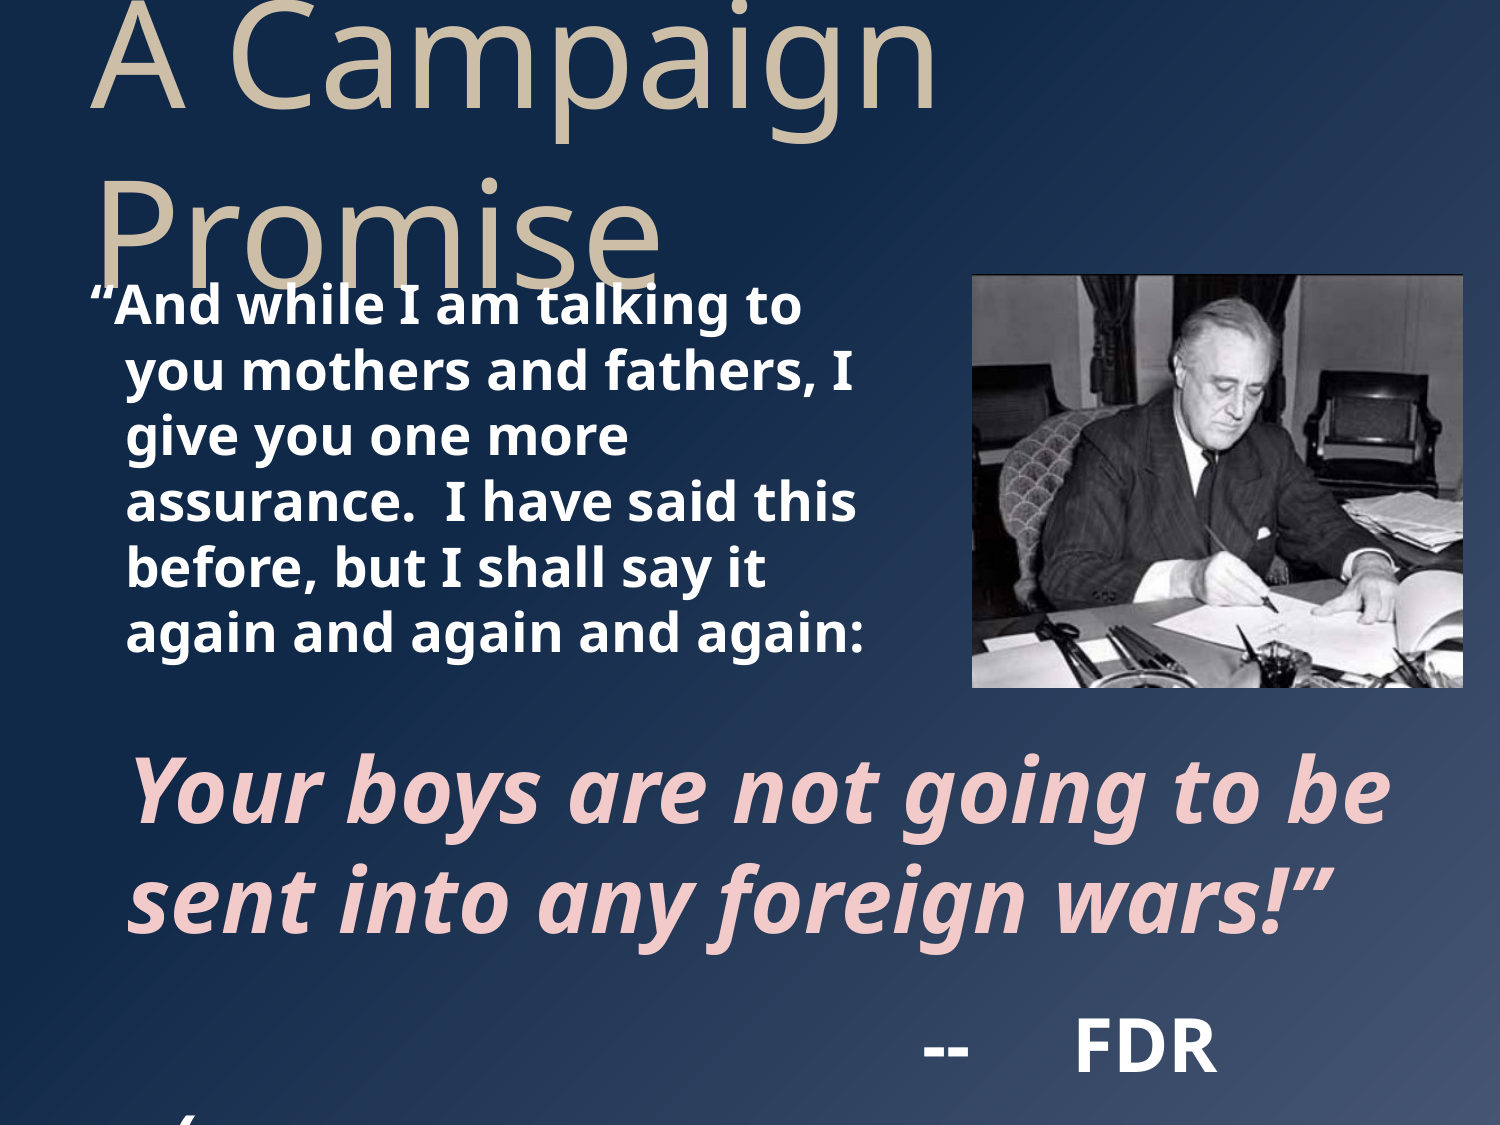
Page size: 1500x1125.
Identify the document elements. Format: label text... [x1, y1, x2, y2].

list “And while I am talking to you mothers and fathers, I give you one more assurance. I have said this before, but I shall say it again and again and again: [75, 262, 913, 713]
title A Campaign Promise [75, 45, 1425, 233]
text_box Your boys are not going to be sent into any foreign wars!” -- FDR (10/30/1940) [112, 725, 1450, 1125]
picture [972, 274, 1463, 688]
